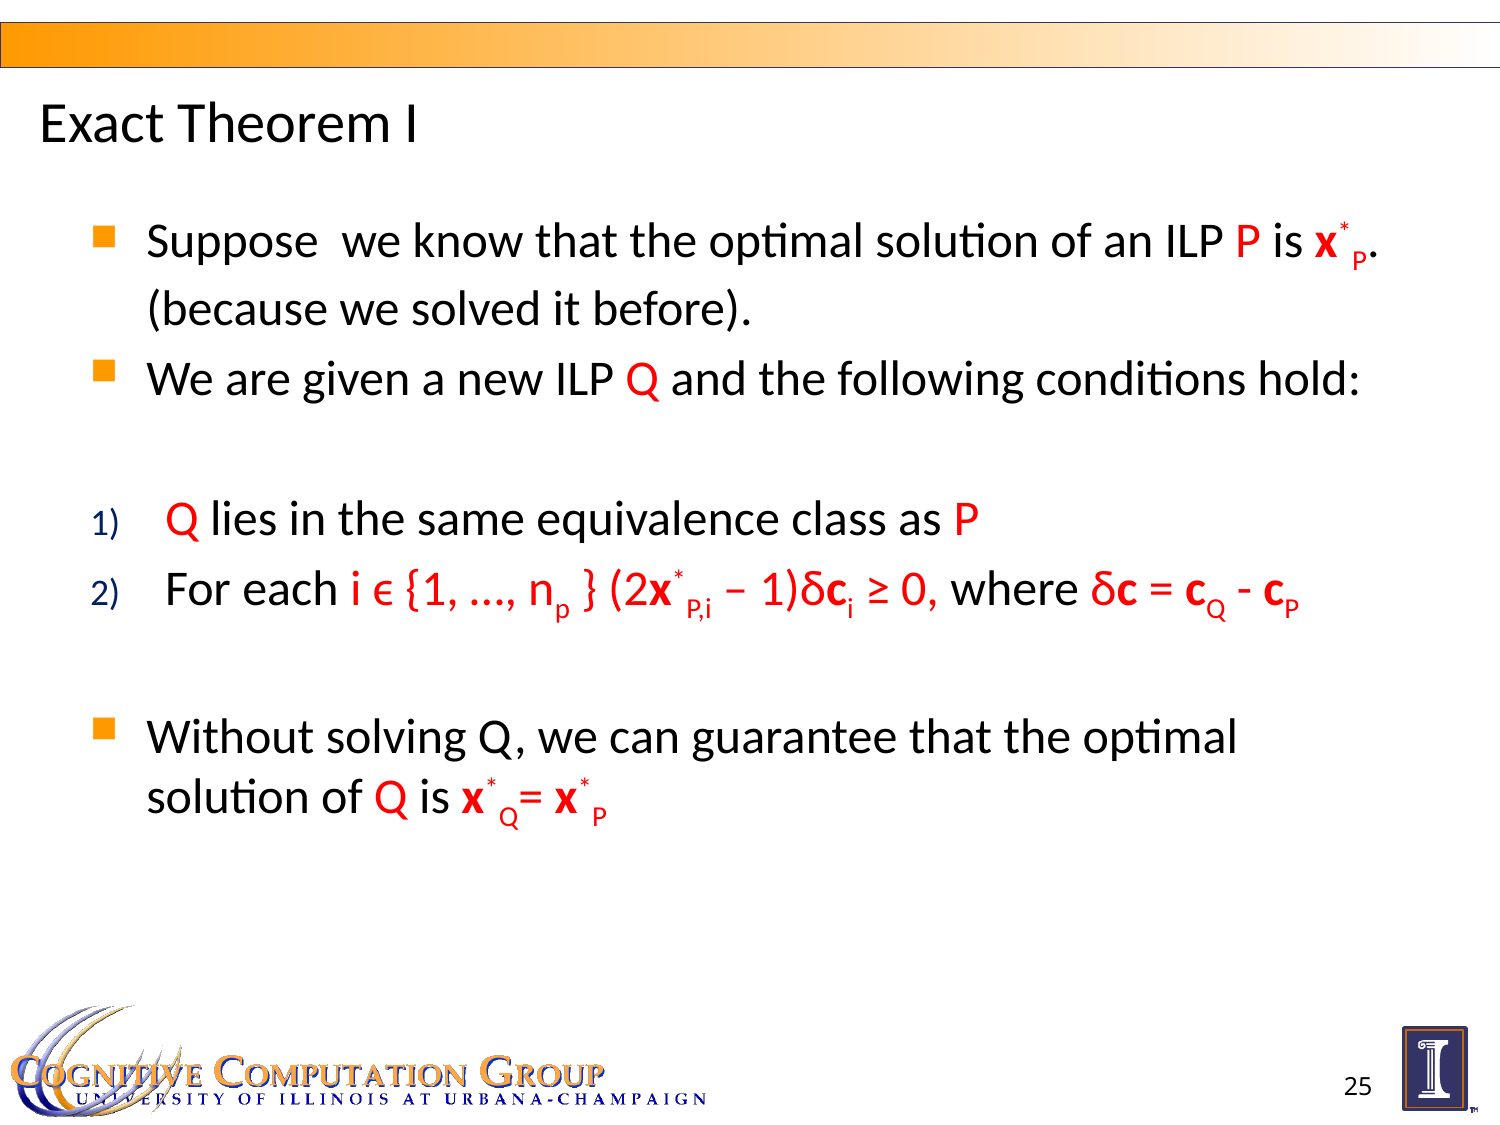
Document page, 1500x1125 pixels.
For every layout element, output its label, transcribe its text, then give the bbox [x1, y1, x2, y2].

title Exact Theorem I [24, 74, 1376, 163]
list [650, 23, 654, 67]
list Suppose we know that the optimal solution of an ILP P is x*P. (because we solved it before). We are given a new ILP Q and the following conditions hold: Q lies in the same equivalence class as P For each i ϵ {1, …, np } (2x*P,i – 1)δci ≥ 0, where δc = cQ - cP Without solving Q, we can guarantee that the optimal solution of Q is x*Q= x*P [74, 199, 1426, 1013]
slide_number 25 [1237, 1074, 1388, 1113]
picture [0, 1000, 713, 1125]
text_box Q [562, 23, 566, 67]
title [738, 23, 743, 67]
